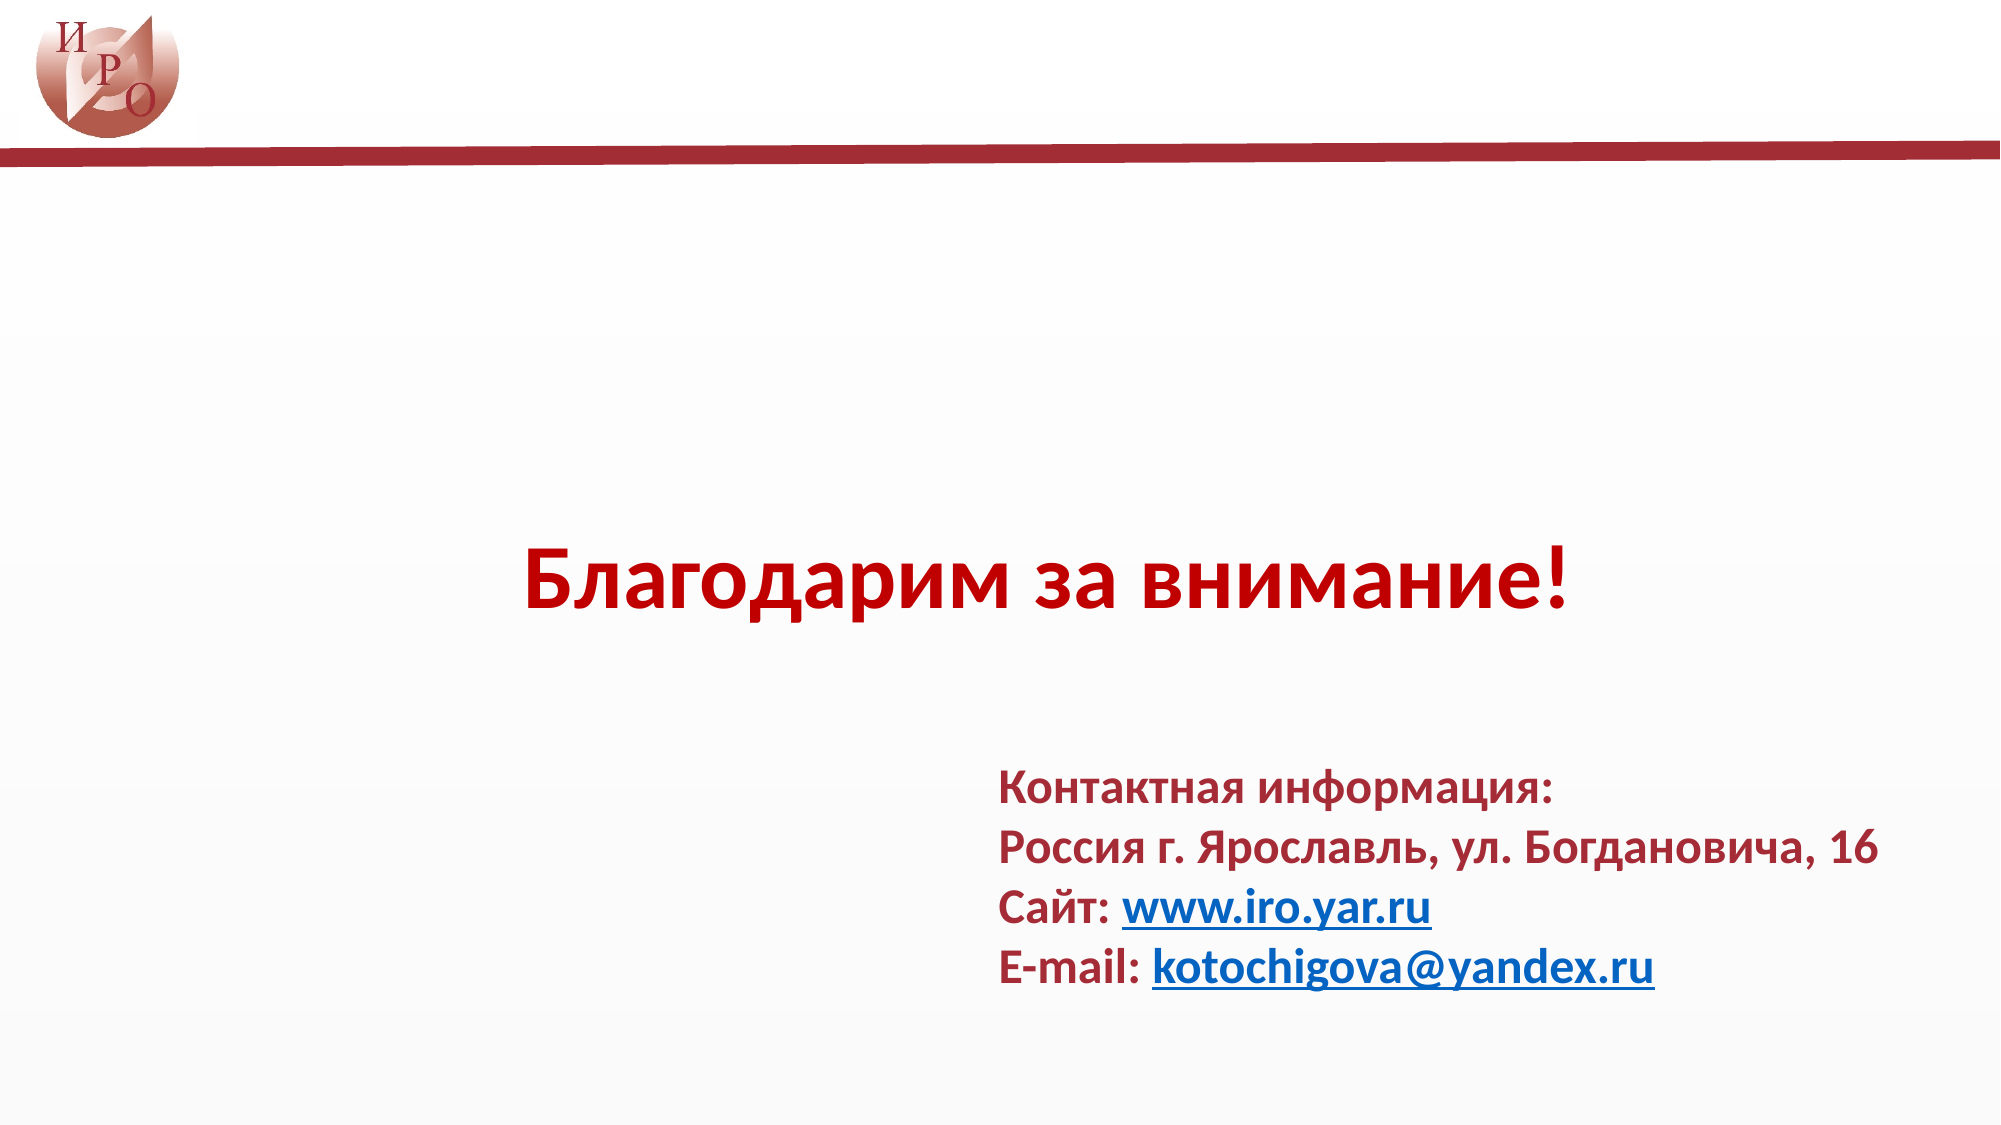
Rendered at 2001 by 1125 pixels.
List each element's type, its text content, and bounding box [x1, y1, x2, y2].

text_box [0, 149, 2000, 158]
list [21, 0, 196, 149]
title Благодарим за внимание! [186, 469, 1912, 688]
text_box Контактная информация: Россия г. Ярославль, ул. Богдановича, 16 Сайт: www.iro.yar.ru E-mail: kotochigova@yandex.ru [983, 746, 1957, 1001]
